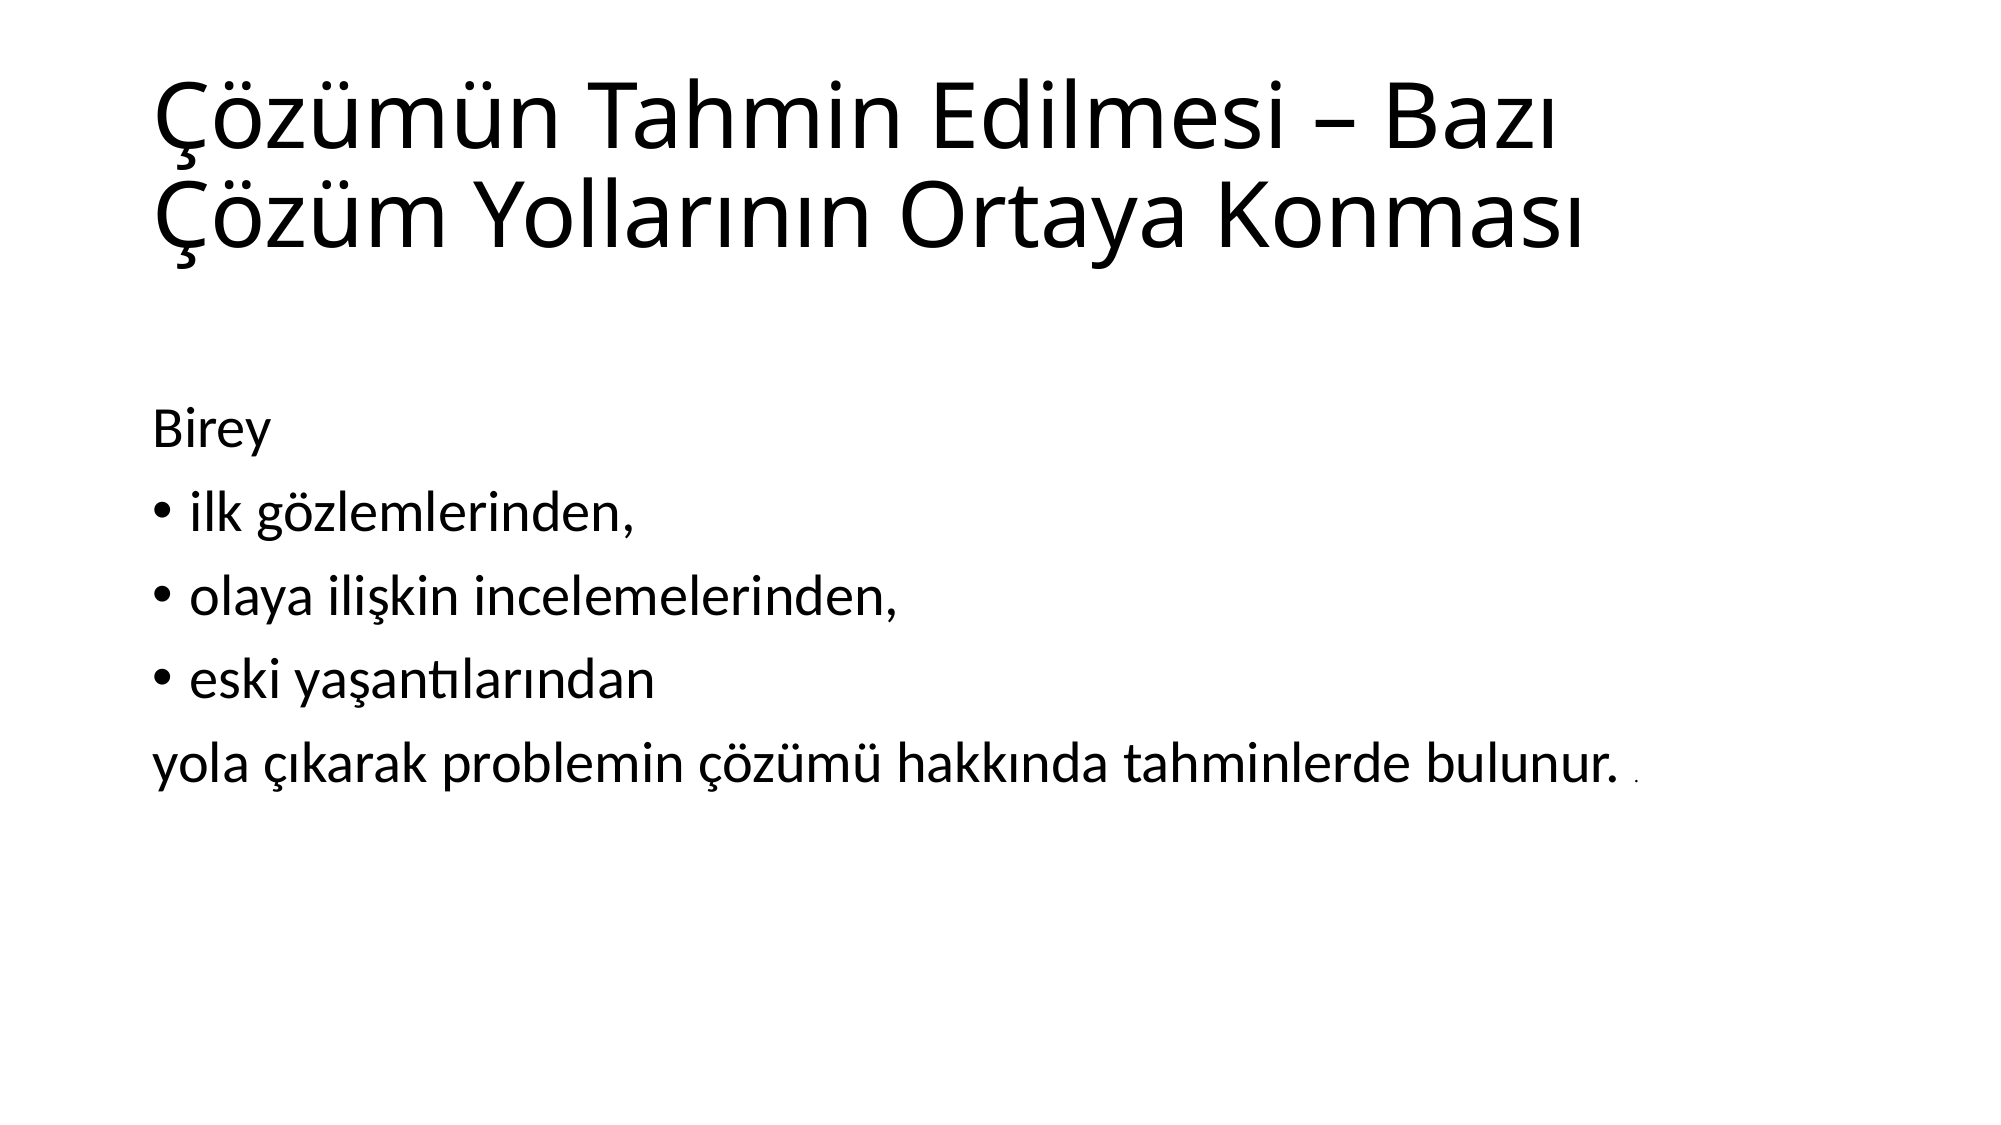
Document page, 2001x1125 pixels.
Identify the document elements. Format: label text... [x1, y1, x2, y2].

list Birey ilk gözlemlerinden, olaya ilişkin incelemelerinden, eski yaşantılarından yola çıkarak problemin çözümü hakkında tahminlerde bulunur. . [137, 299, 1863, 1014]
title Çözümün Tahmin Edilmesi – Bazı Çözüm Yollarının Ortaya Konması [137, 59, 1863, 278]
